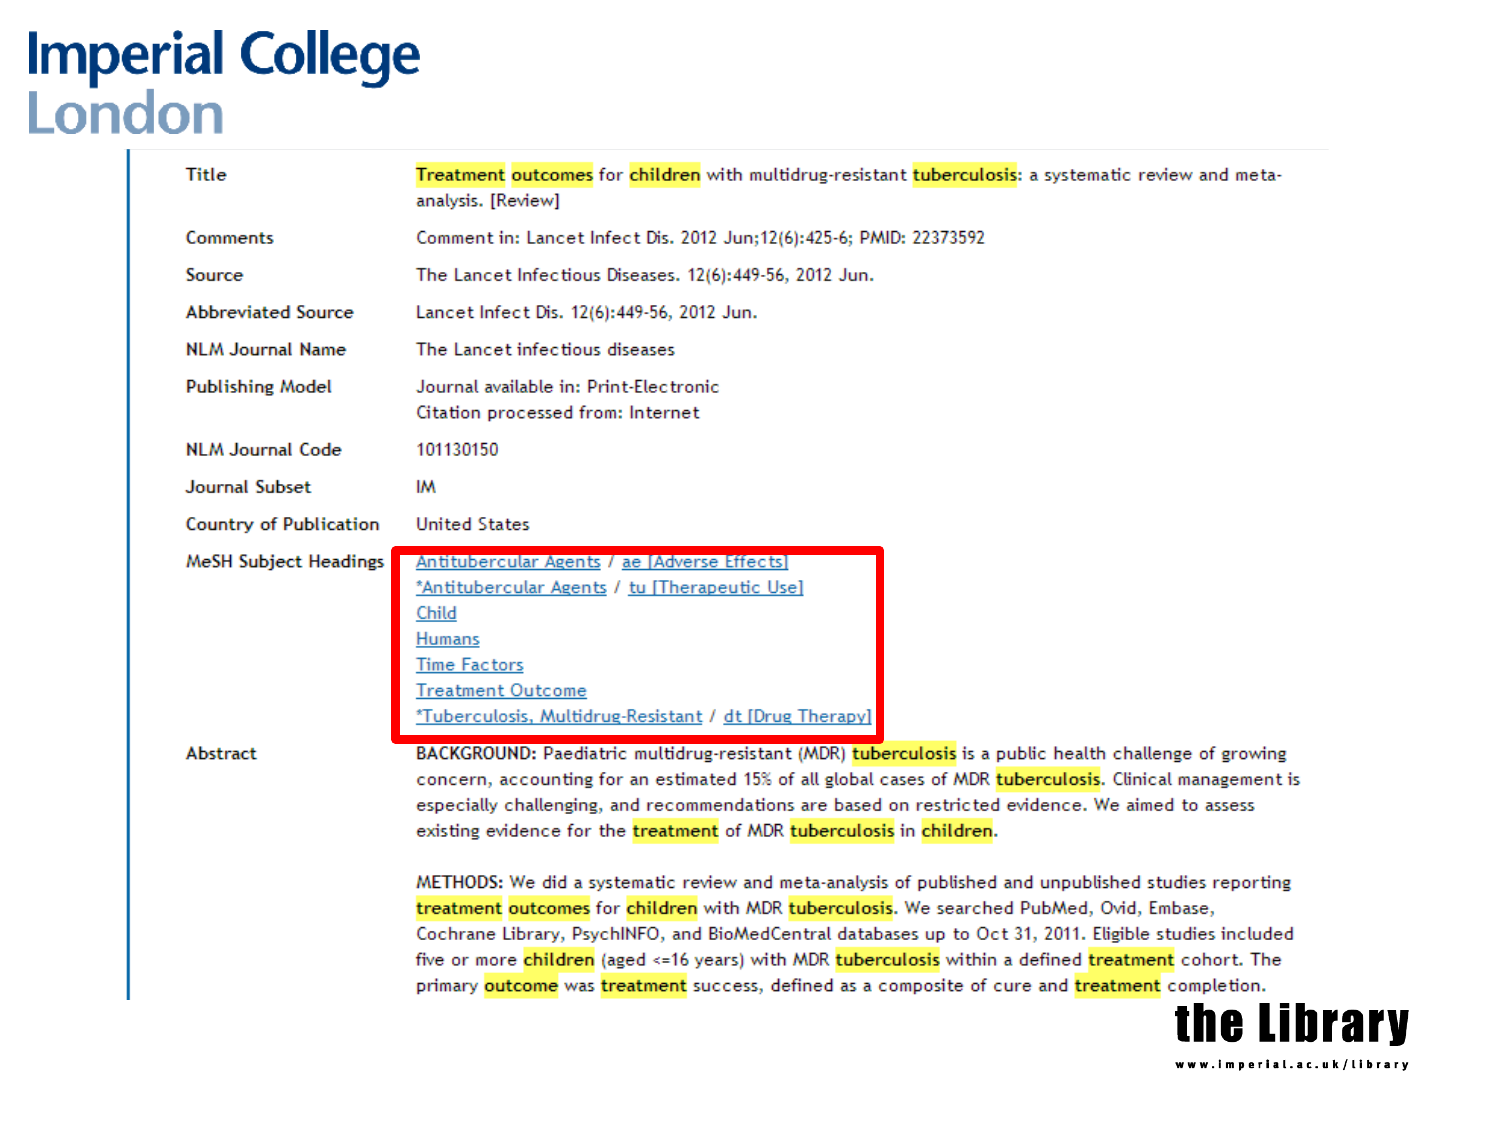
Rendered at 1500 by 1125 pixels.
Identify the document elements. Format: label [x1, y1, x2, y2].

picture [1175, 1003, 1409, 1071]
picture [29, 30, 420, 134]
picture [123, 148, 1329, 1000]
